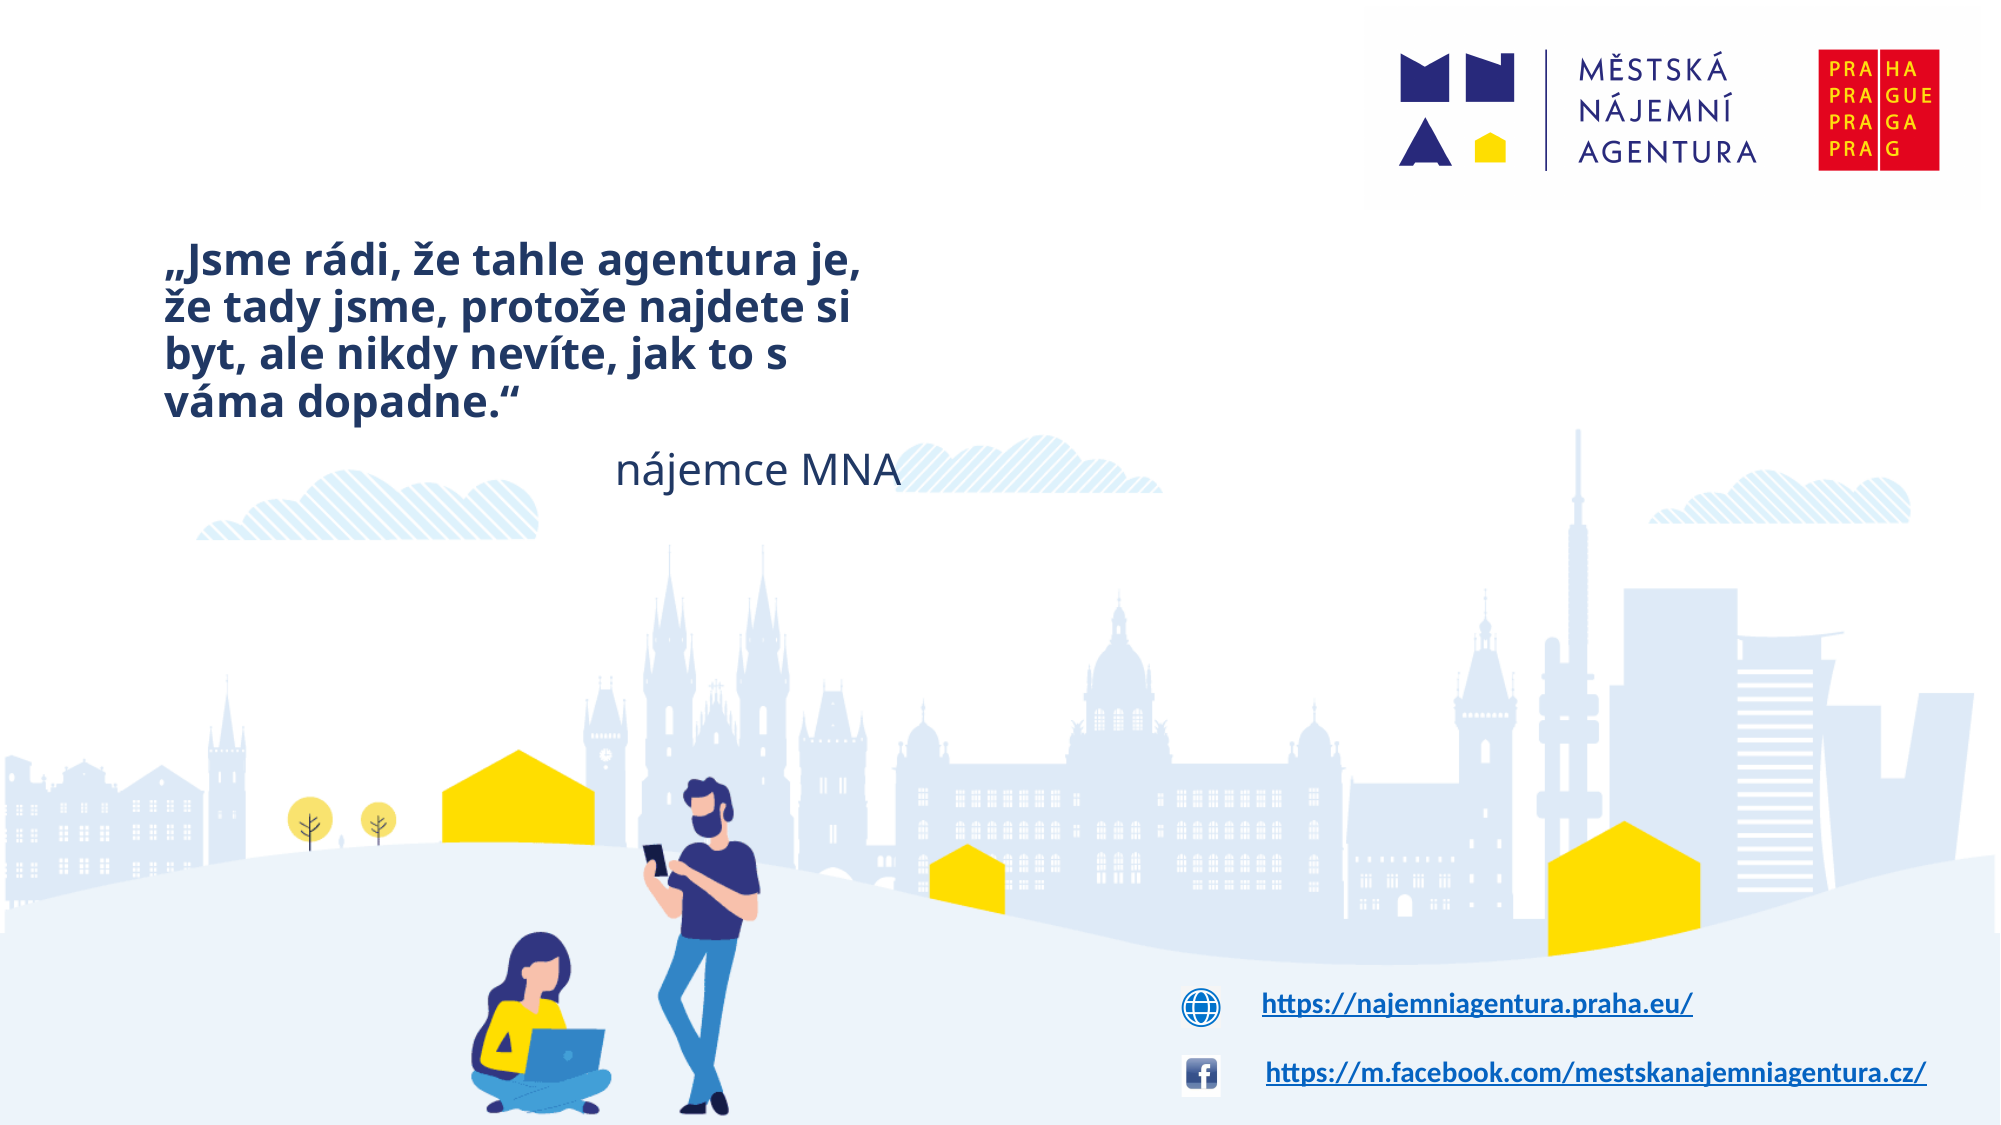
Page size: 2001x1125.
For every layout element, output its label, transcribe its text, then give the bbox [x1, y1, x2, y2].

picture [1364, 6, 1981, 210]
text_box [164, 108, 940, 426]
text_box „Jsme rádi, že tahle agentura je, že tady jsme, protože najdete si byt, ale nikdy nevíte, jak to s váma dopadne.“ nájemce MNA [149, 156, 925, 426]
picture [0, 426, 2000, 1125]
